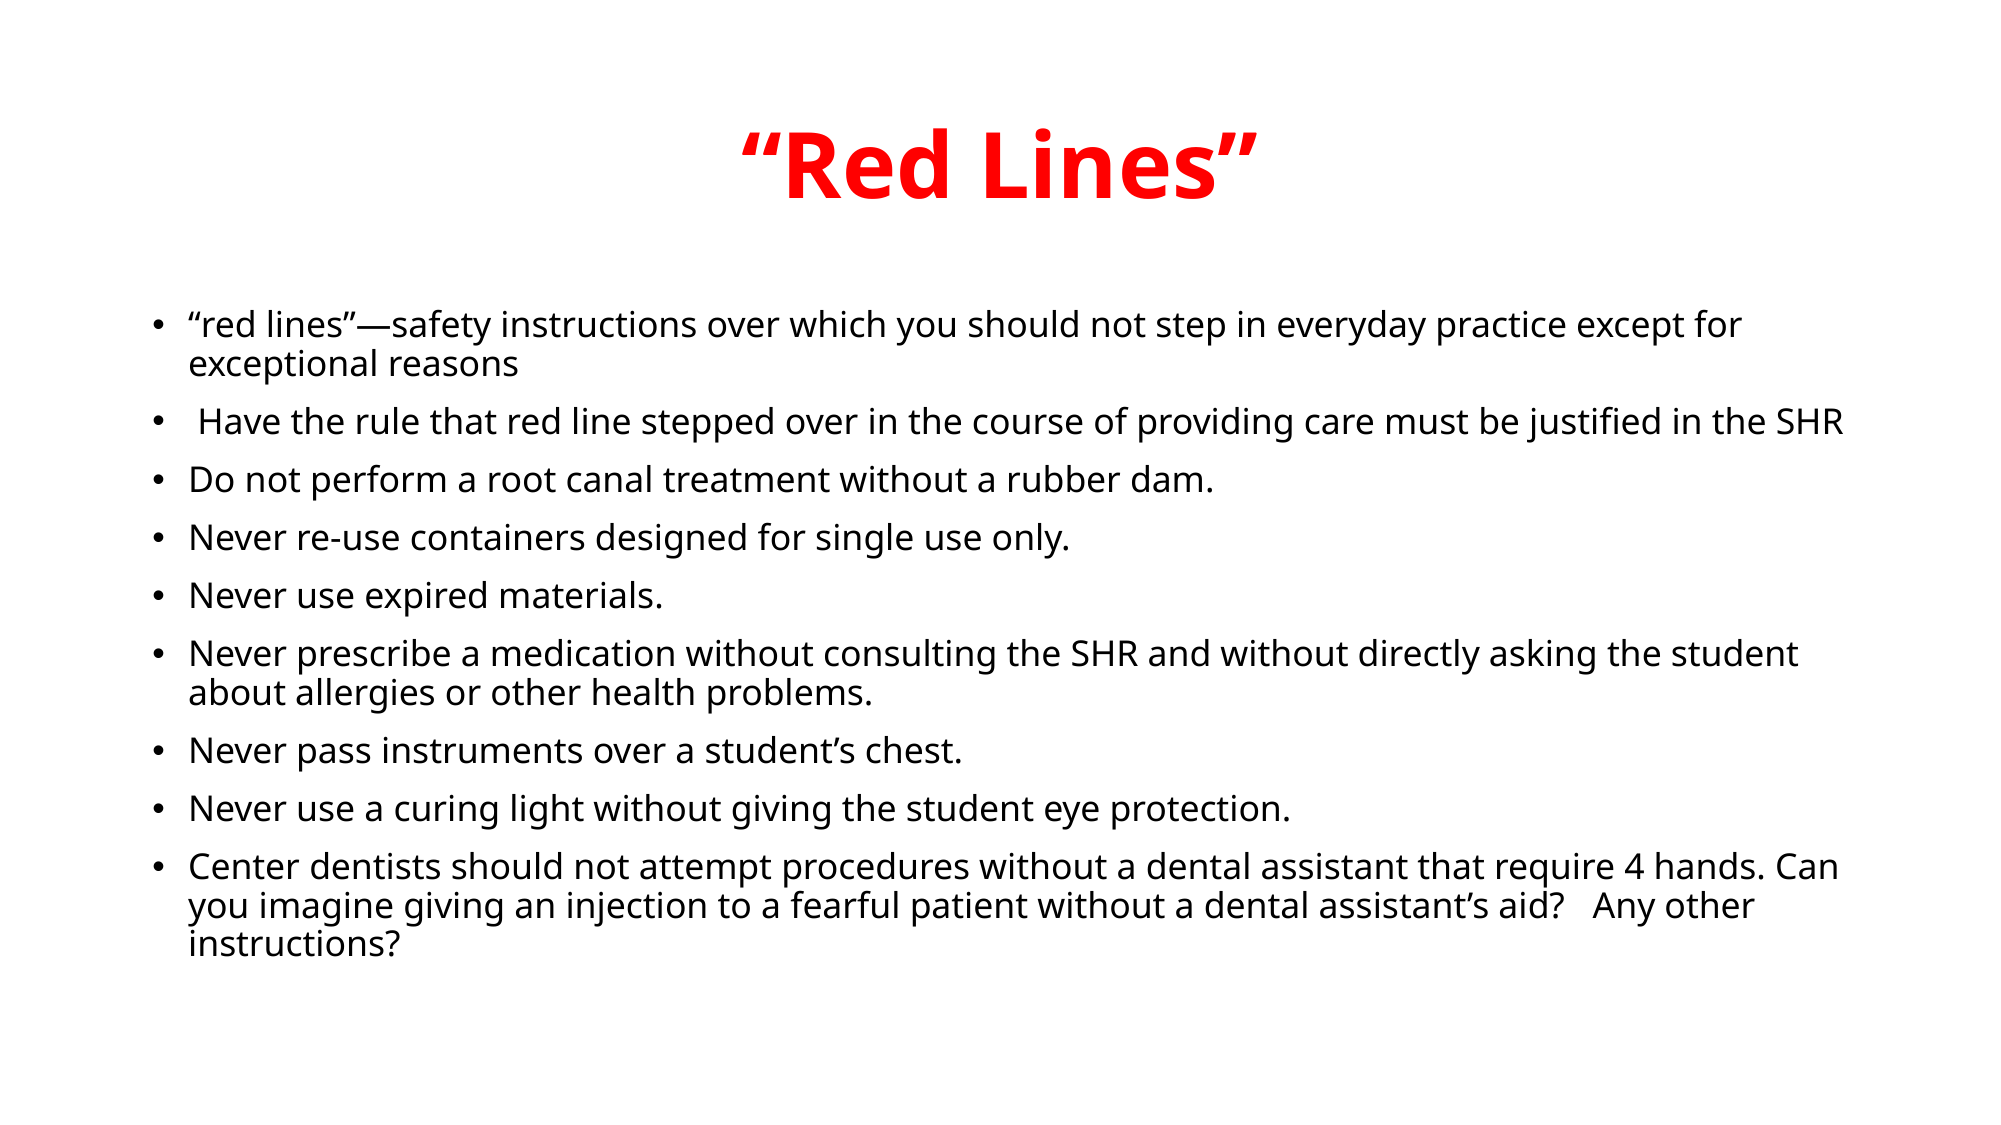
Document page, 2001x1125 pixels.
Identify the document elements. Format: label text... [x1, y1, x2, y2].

title “Red Lines” [137, 59, 1863, 278]
list “red lines”—safety instructions over which you should not step in everyday practice except for exceptional reasons Have the rule that red line stepped over in the course of providing care must be justified in the SHR Do not perform a root canal treatment without a rubber dam. Never re-use containers designed for single use only. Never use expired materials. Never prescribe a medication without consulting the SHR and without directly asking the student about allergies or other health problems. Never pass instruments over a student’s chest. Never use a curing light without giving the student eye protection. Center dentists should not attempt procedures without a dental assistant that require 4 hands. Can you imagine giving an injection to a fearful patient without a dental assistant’s aid? Any other instructions? [137, 299, 1863, 1014]
